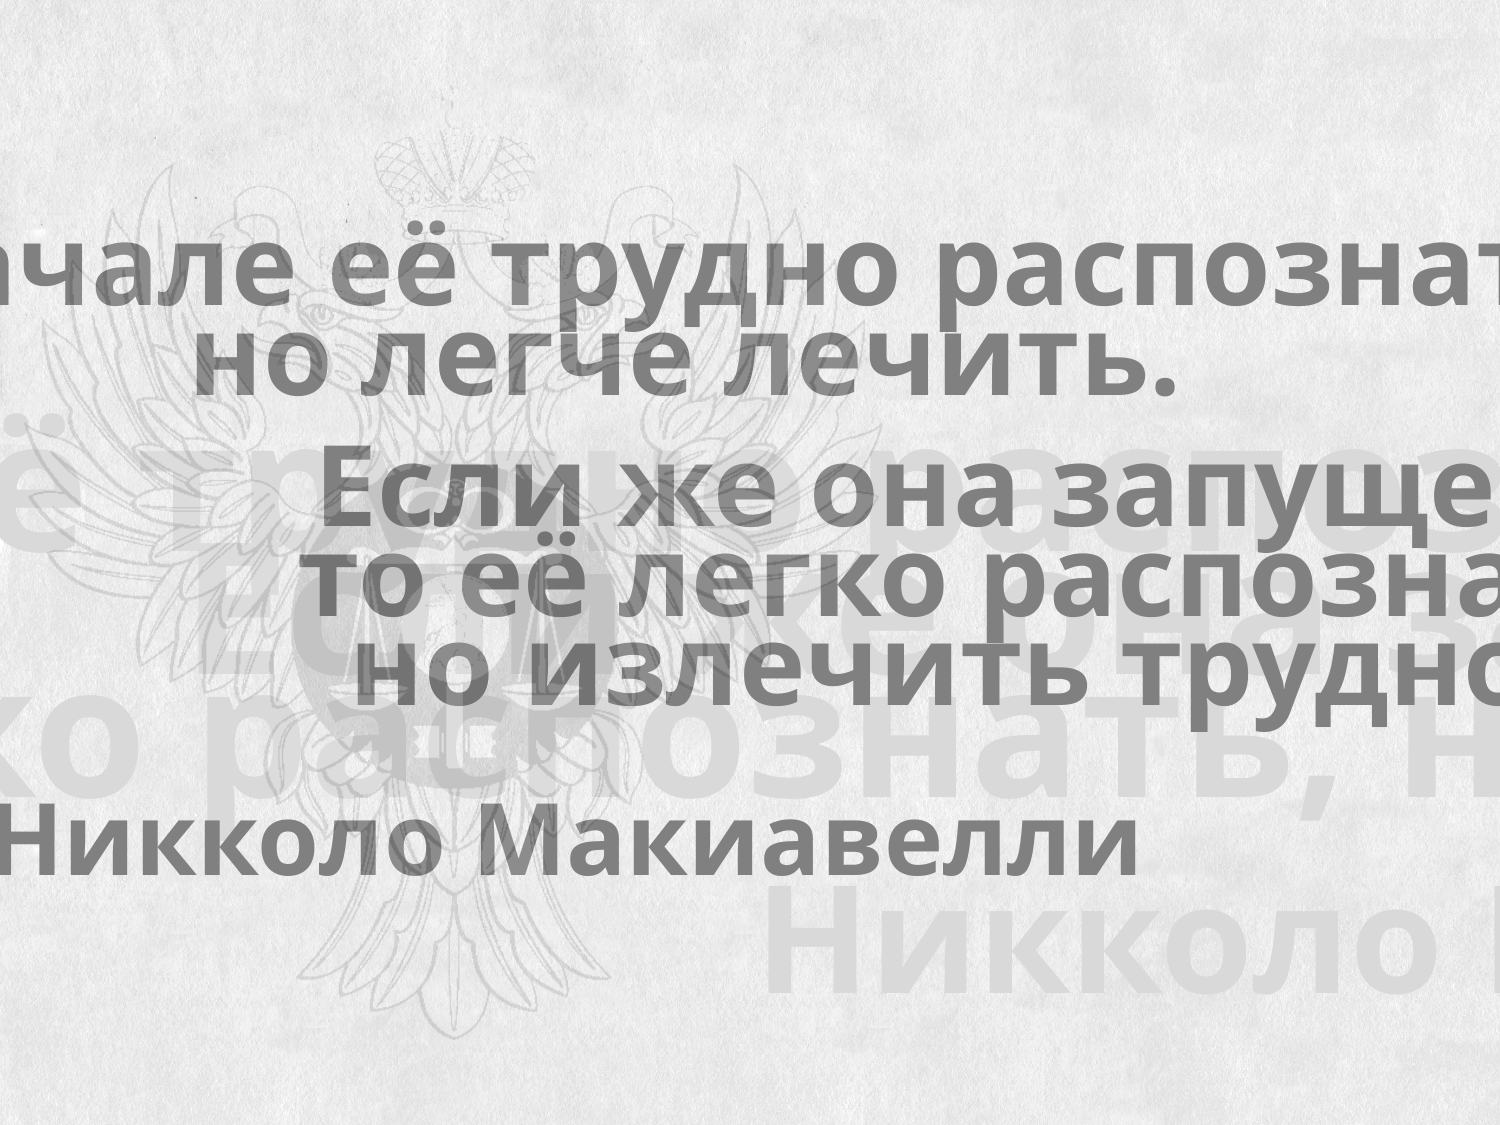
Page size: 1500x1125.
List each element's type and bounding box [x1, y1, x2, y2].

text_box [954, 288, 1500, 1012]
text_box [954, 262, 1341, 880]
picture [0, 0, 1500, 1125]
